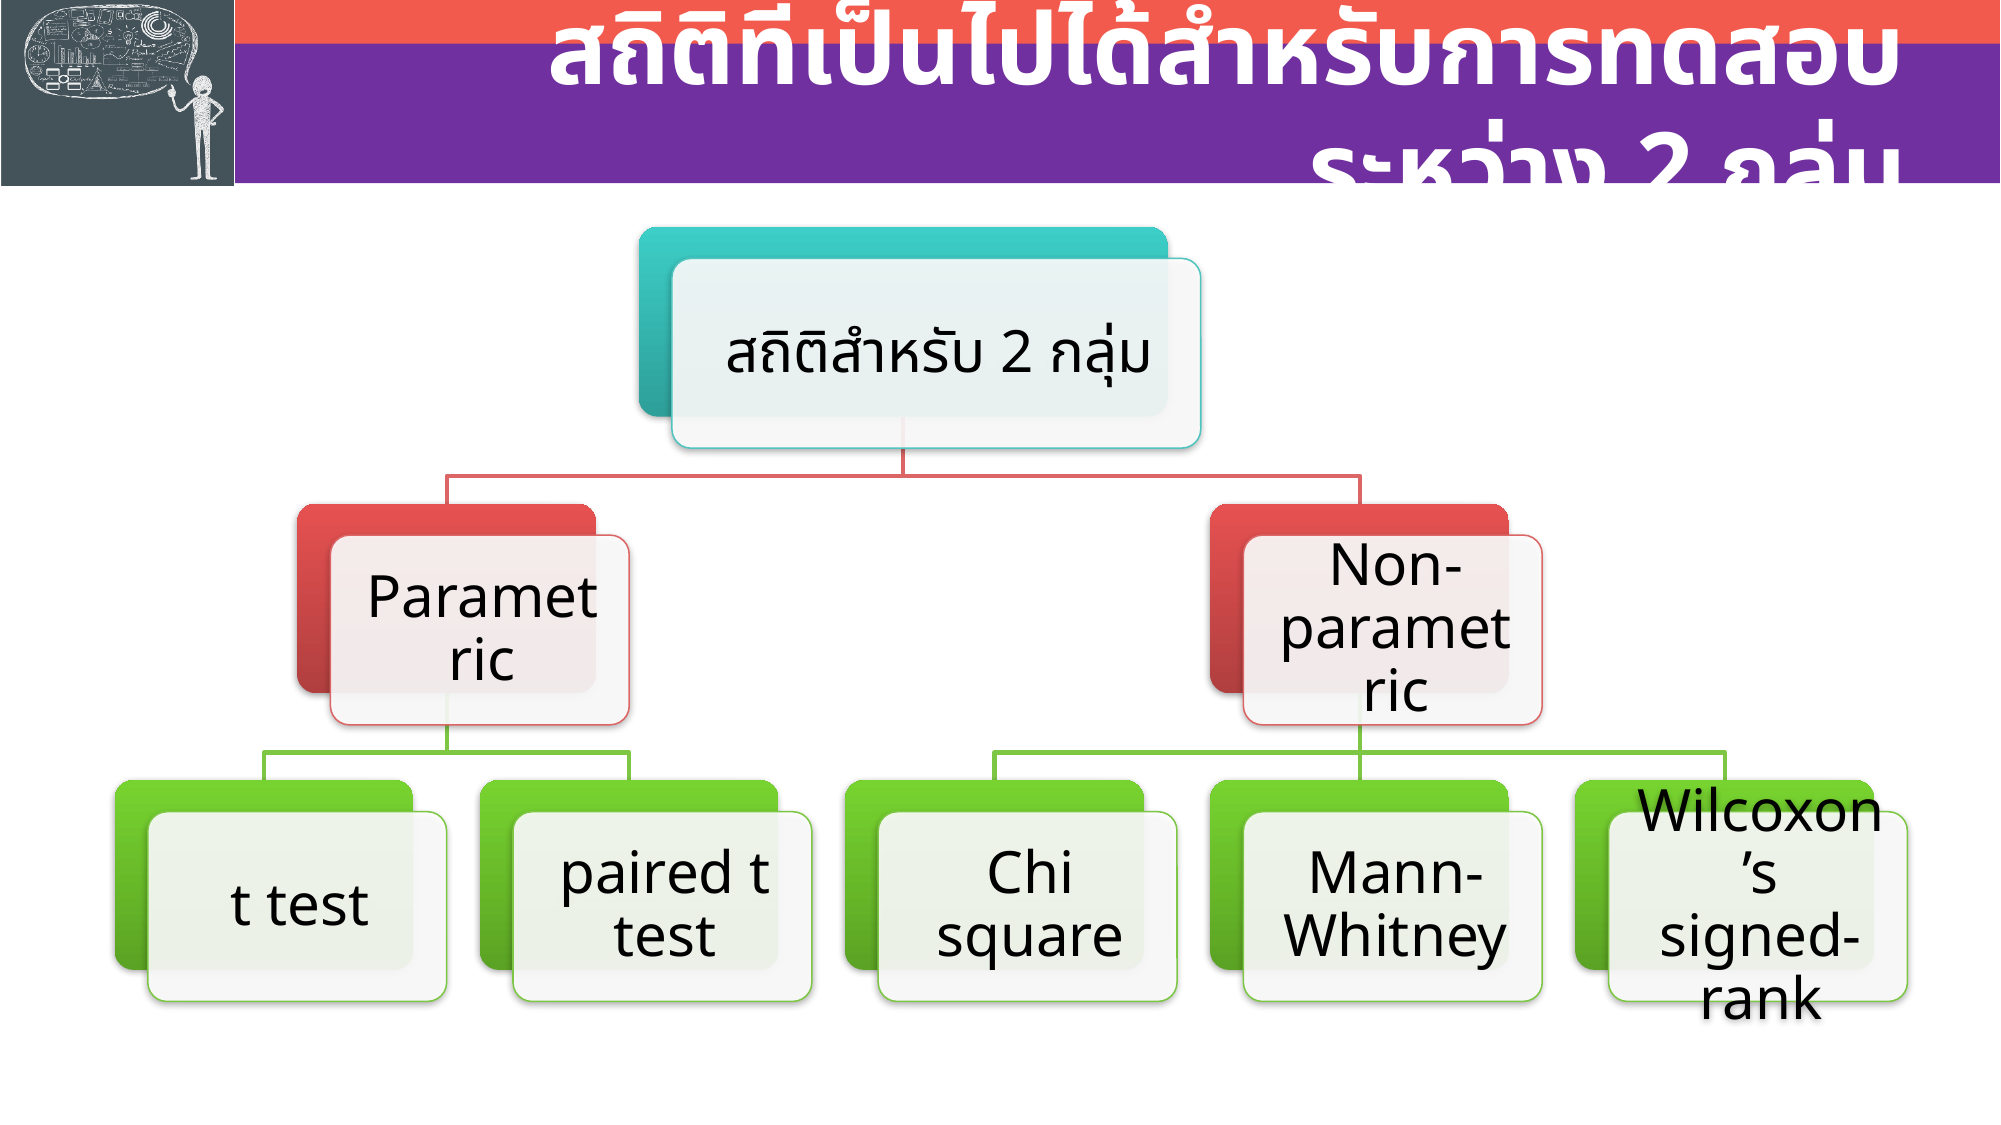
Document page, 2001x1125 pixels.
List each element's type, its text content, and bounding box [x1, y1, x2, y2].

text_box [113, 169, 1909, 1059]
title สถิติที่เป็นไปได้สำหรับการทดสอบระหว่าง 2 กลุ่ม [254, 30, 1922, 178]
picture [2, 0, 234, 186]
